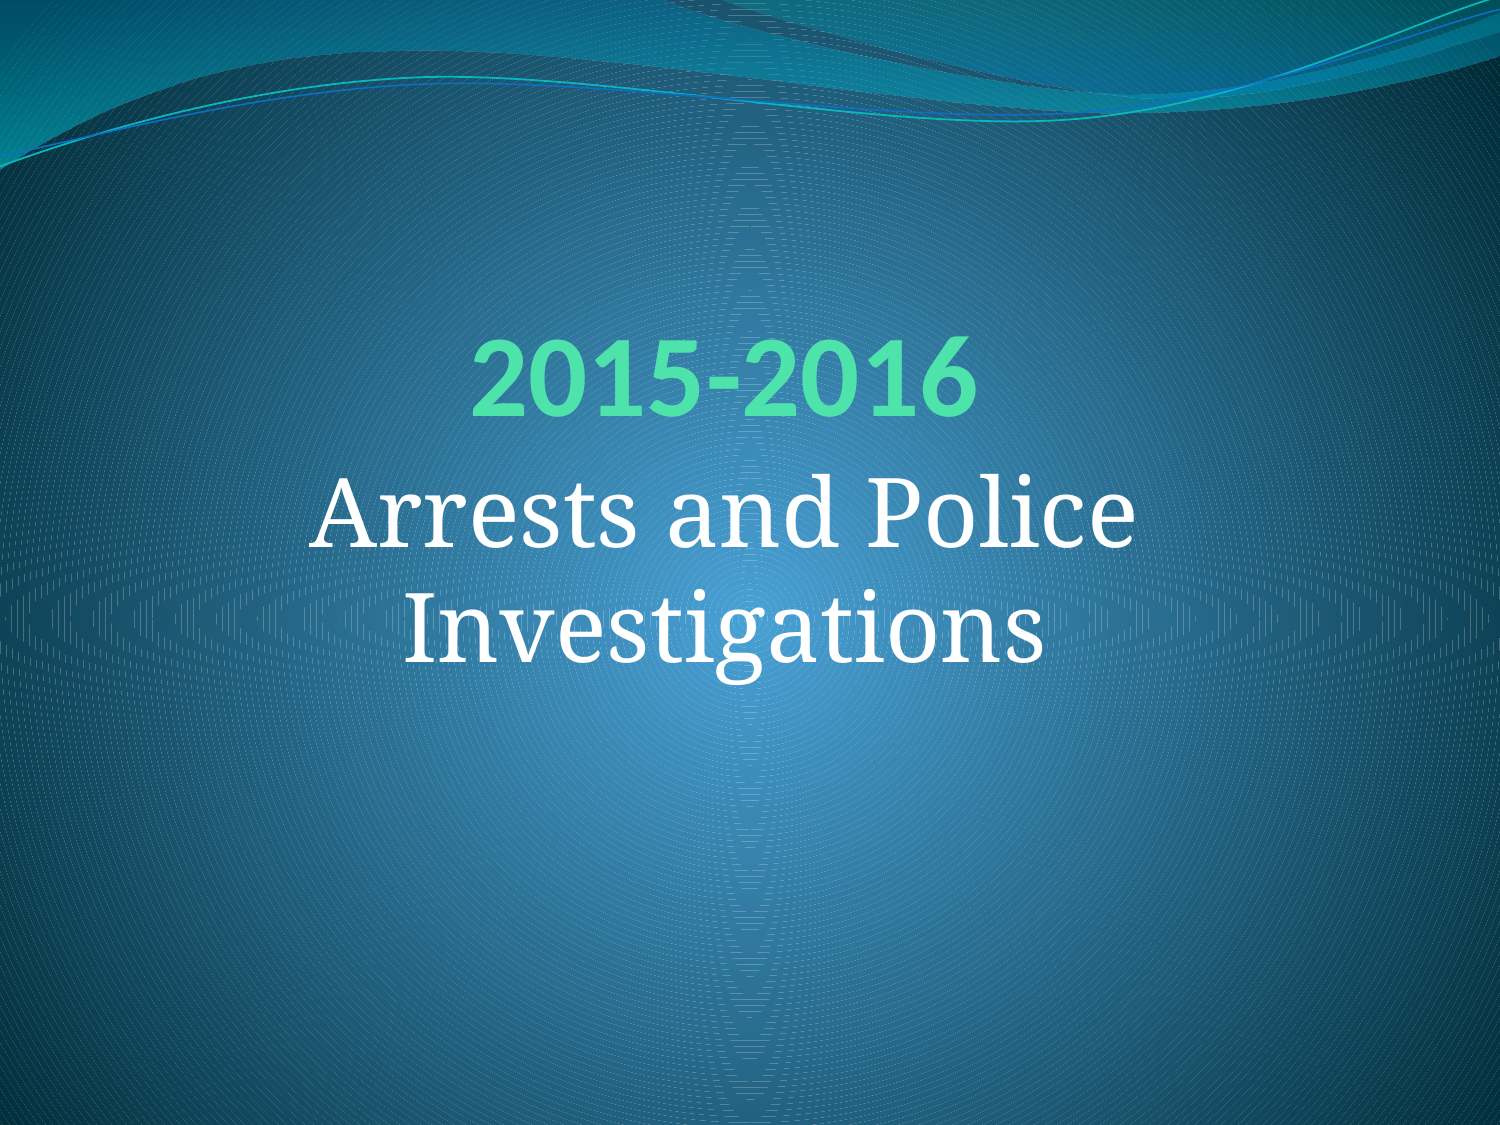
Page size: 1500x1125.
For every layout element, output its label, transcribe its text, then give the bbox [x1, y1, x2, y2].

list Arrests and Police Investigations [86, 443, 1362, 692]
title 2015-2016 [86, 216, 1362, 440]
